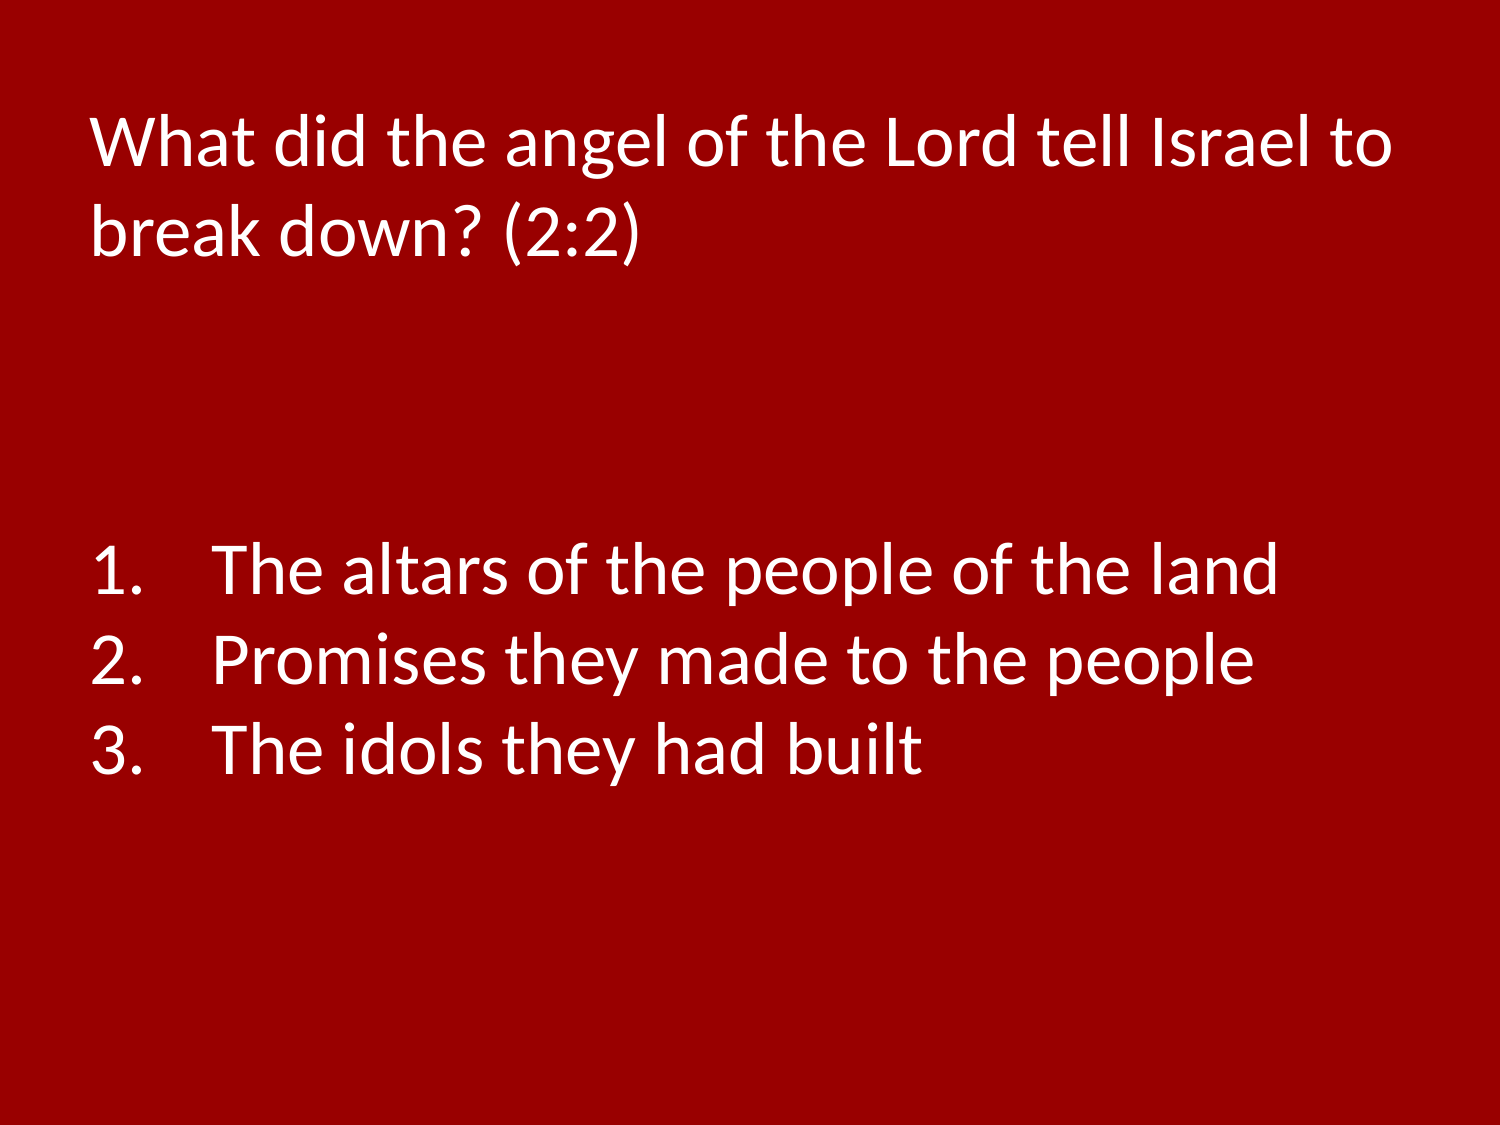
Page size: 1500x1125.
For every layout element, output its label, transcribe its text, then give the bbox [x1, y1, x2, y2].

text_box What did the angel of the Lord tell Israel to break down? (2:2) [74, 83, 1425, 279]
text_box The altars of the people of the land Promises they made to the people The idols they had built [74, 512, 1425, 798]
